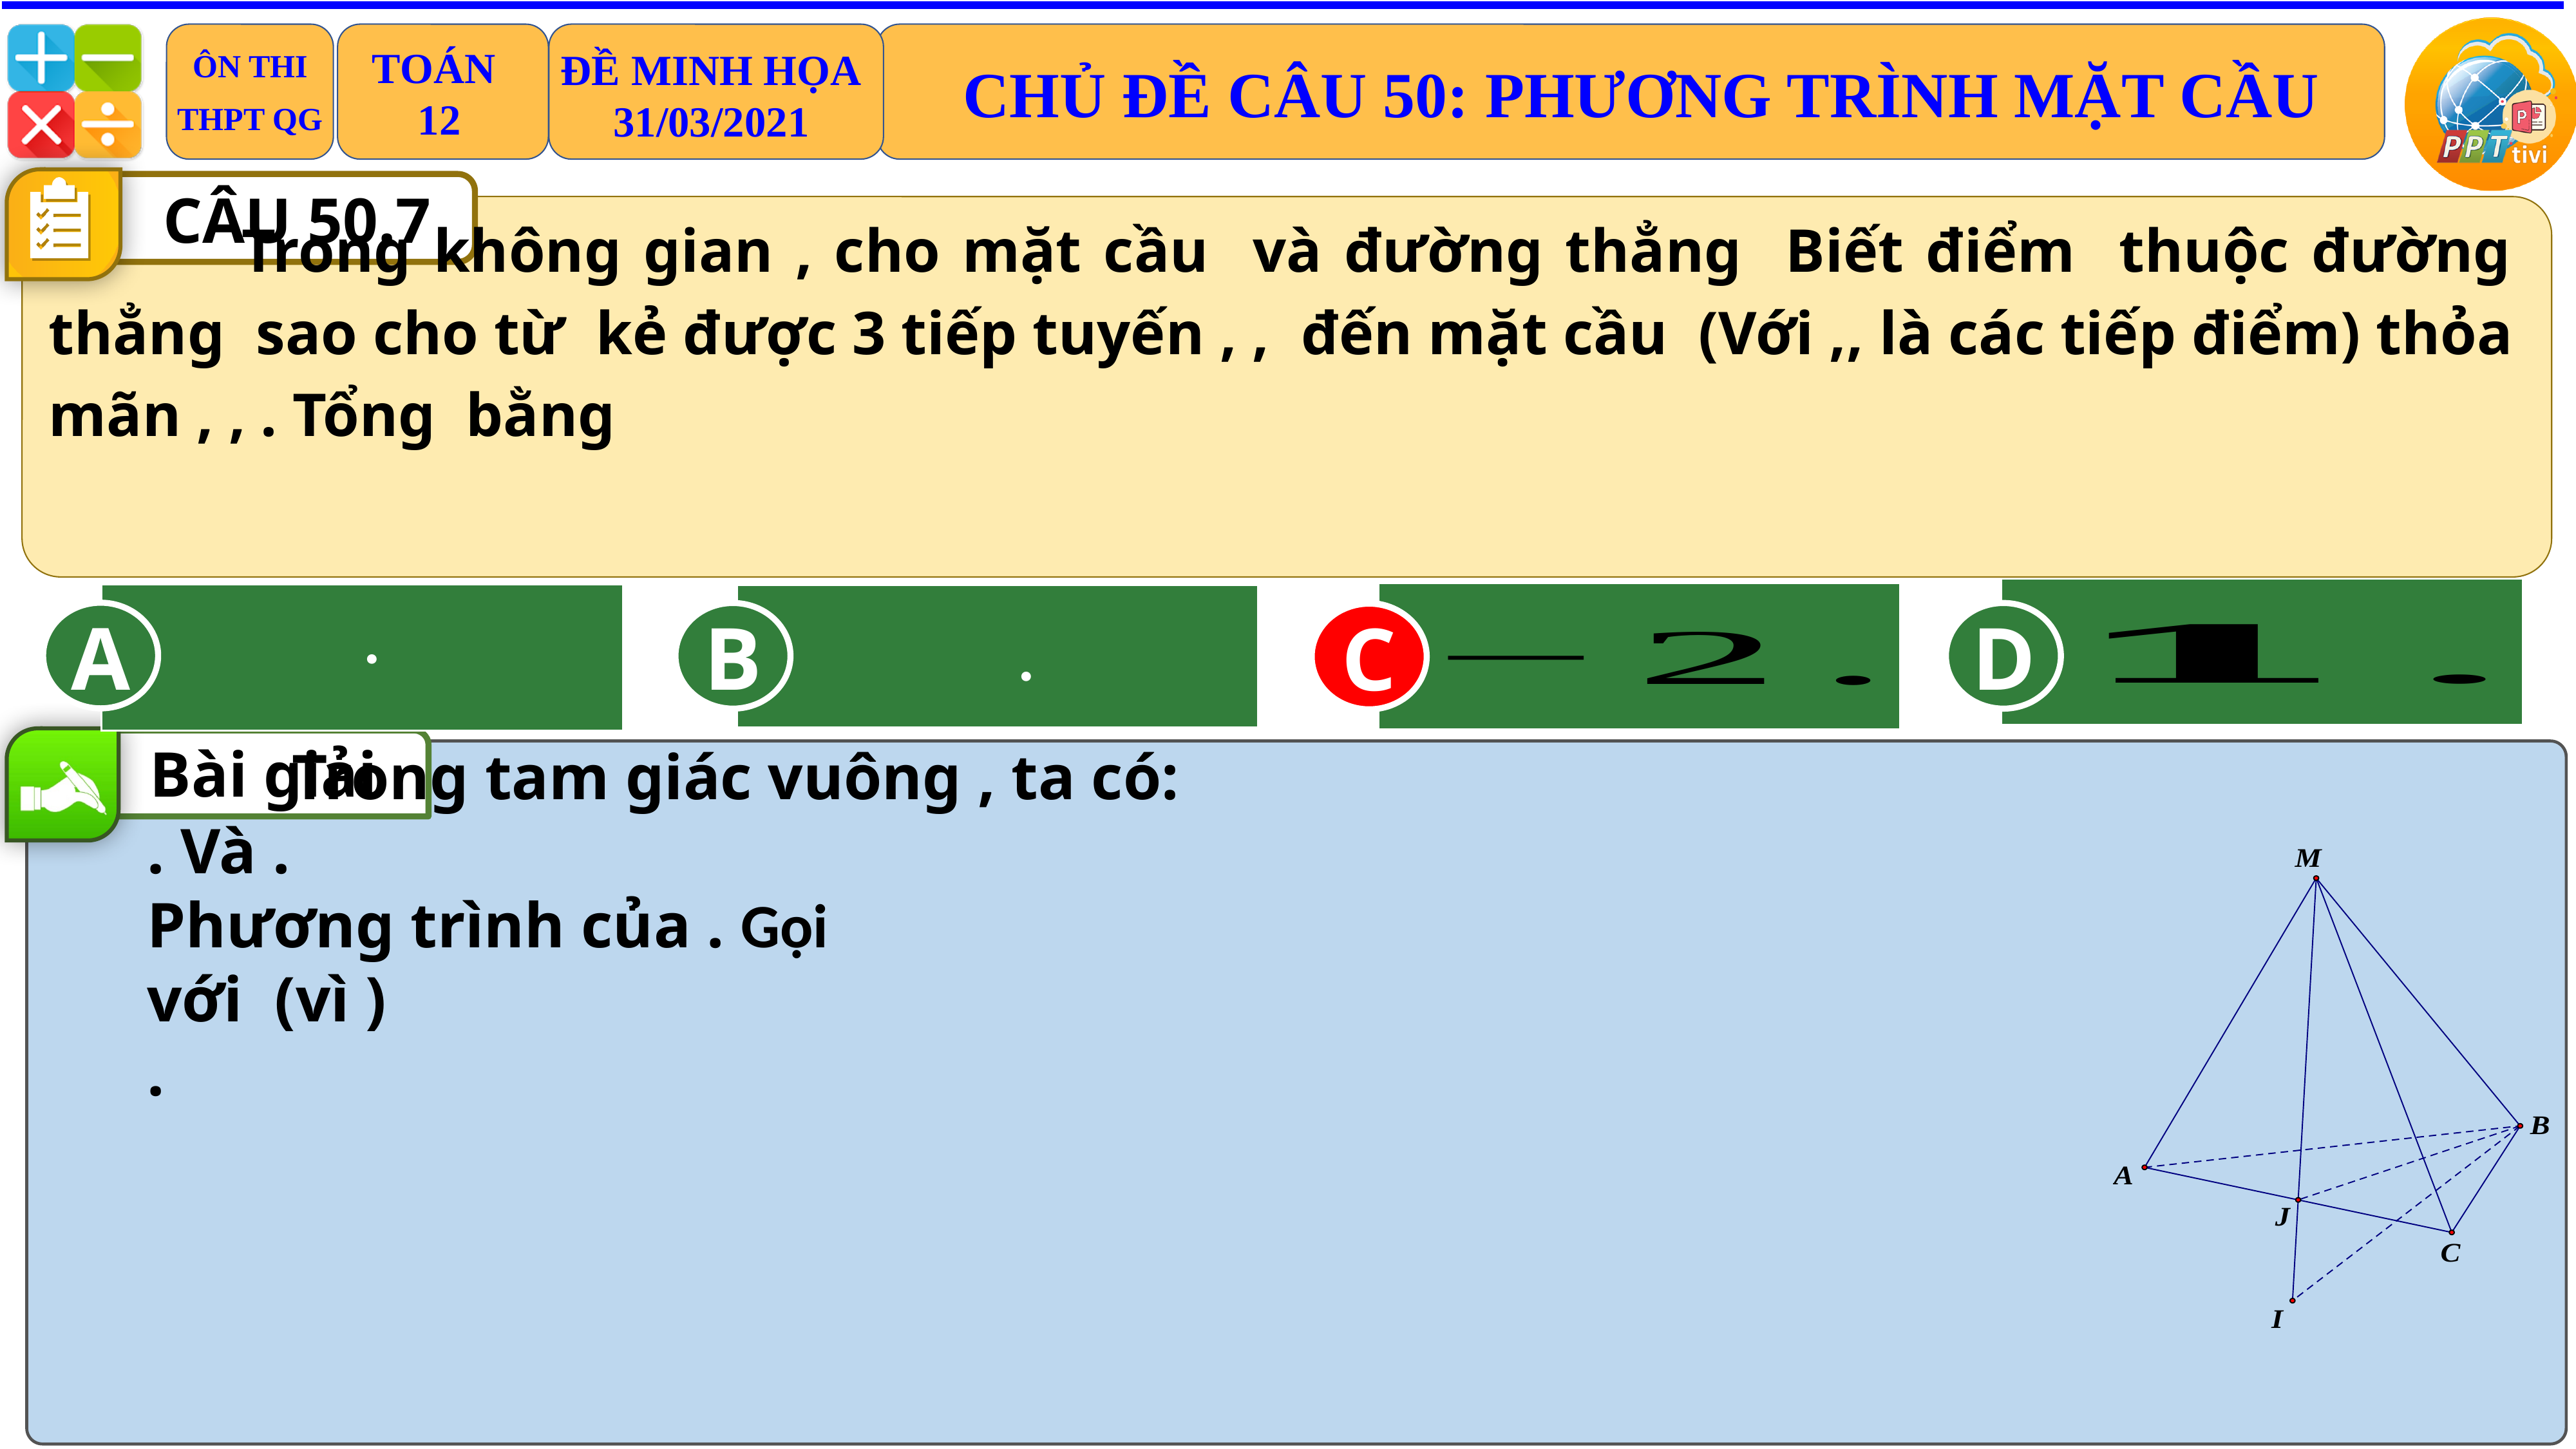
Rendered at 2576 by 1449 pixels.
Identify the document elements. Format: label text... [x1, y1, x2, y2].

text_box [6, 169, 2552, 577]
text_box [6, 728, 2566, 1444]
text_box CHỦ ĐỀ CÂU 50: PHƯƠNG TRÌNH MẶT CẦU [895, 48, 2388, 135]
picture [2, 19, 147, 164]
picture [2101, 832, 2566, 1347]
picture [2404, 17, 2576, 191]
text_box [43, 578, 2523, 731]
